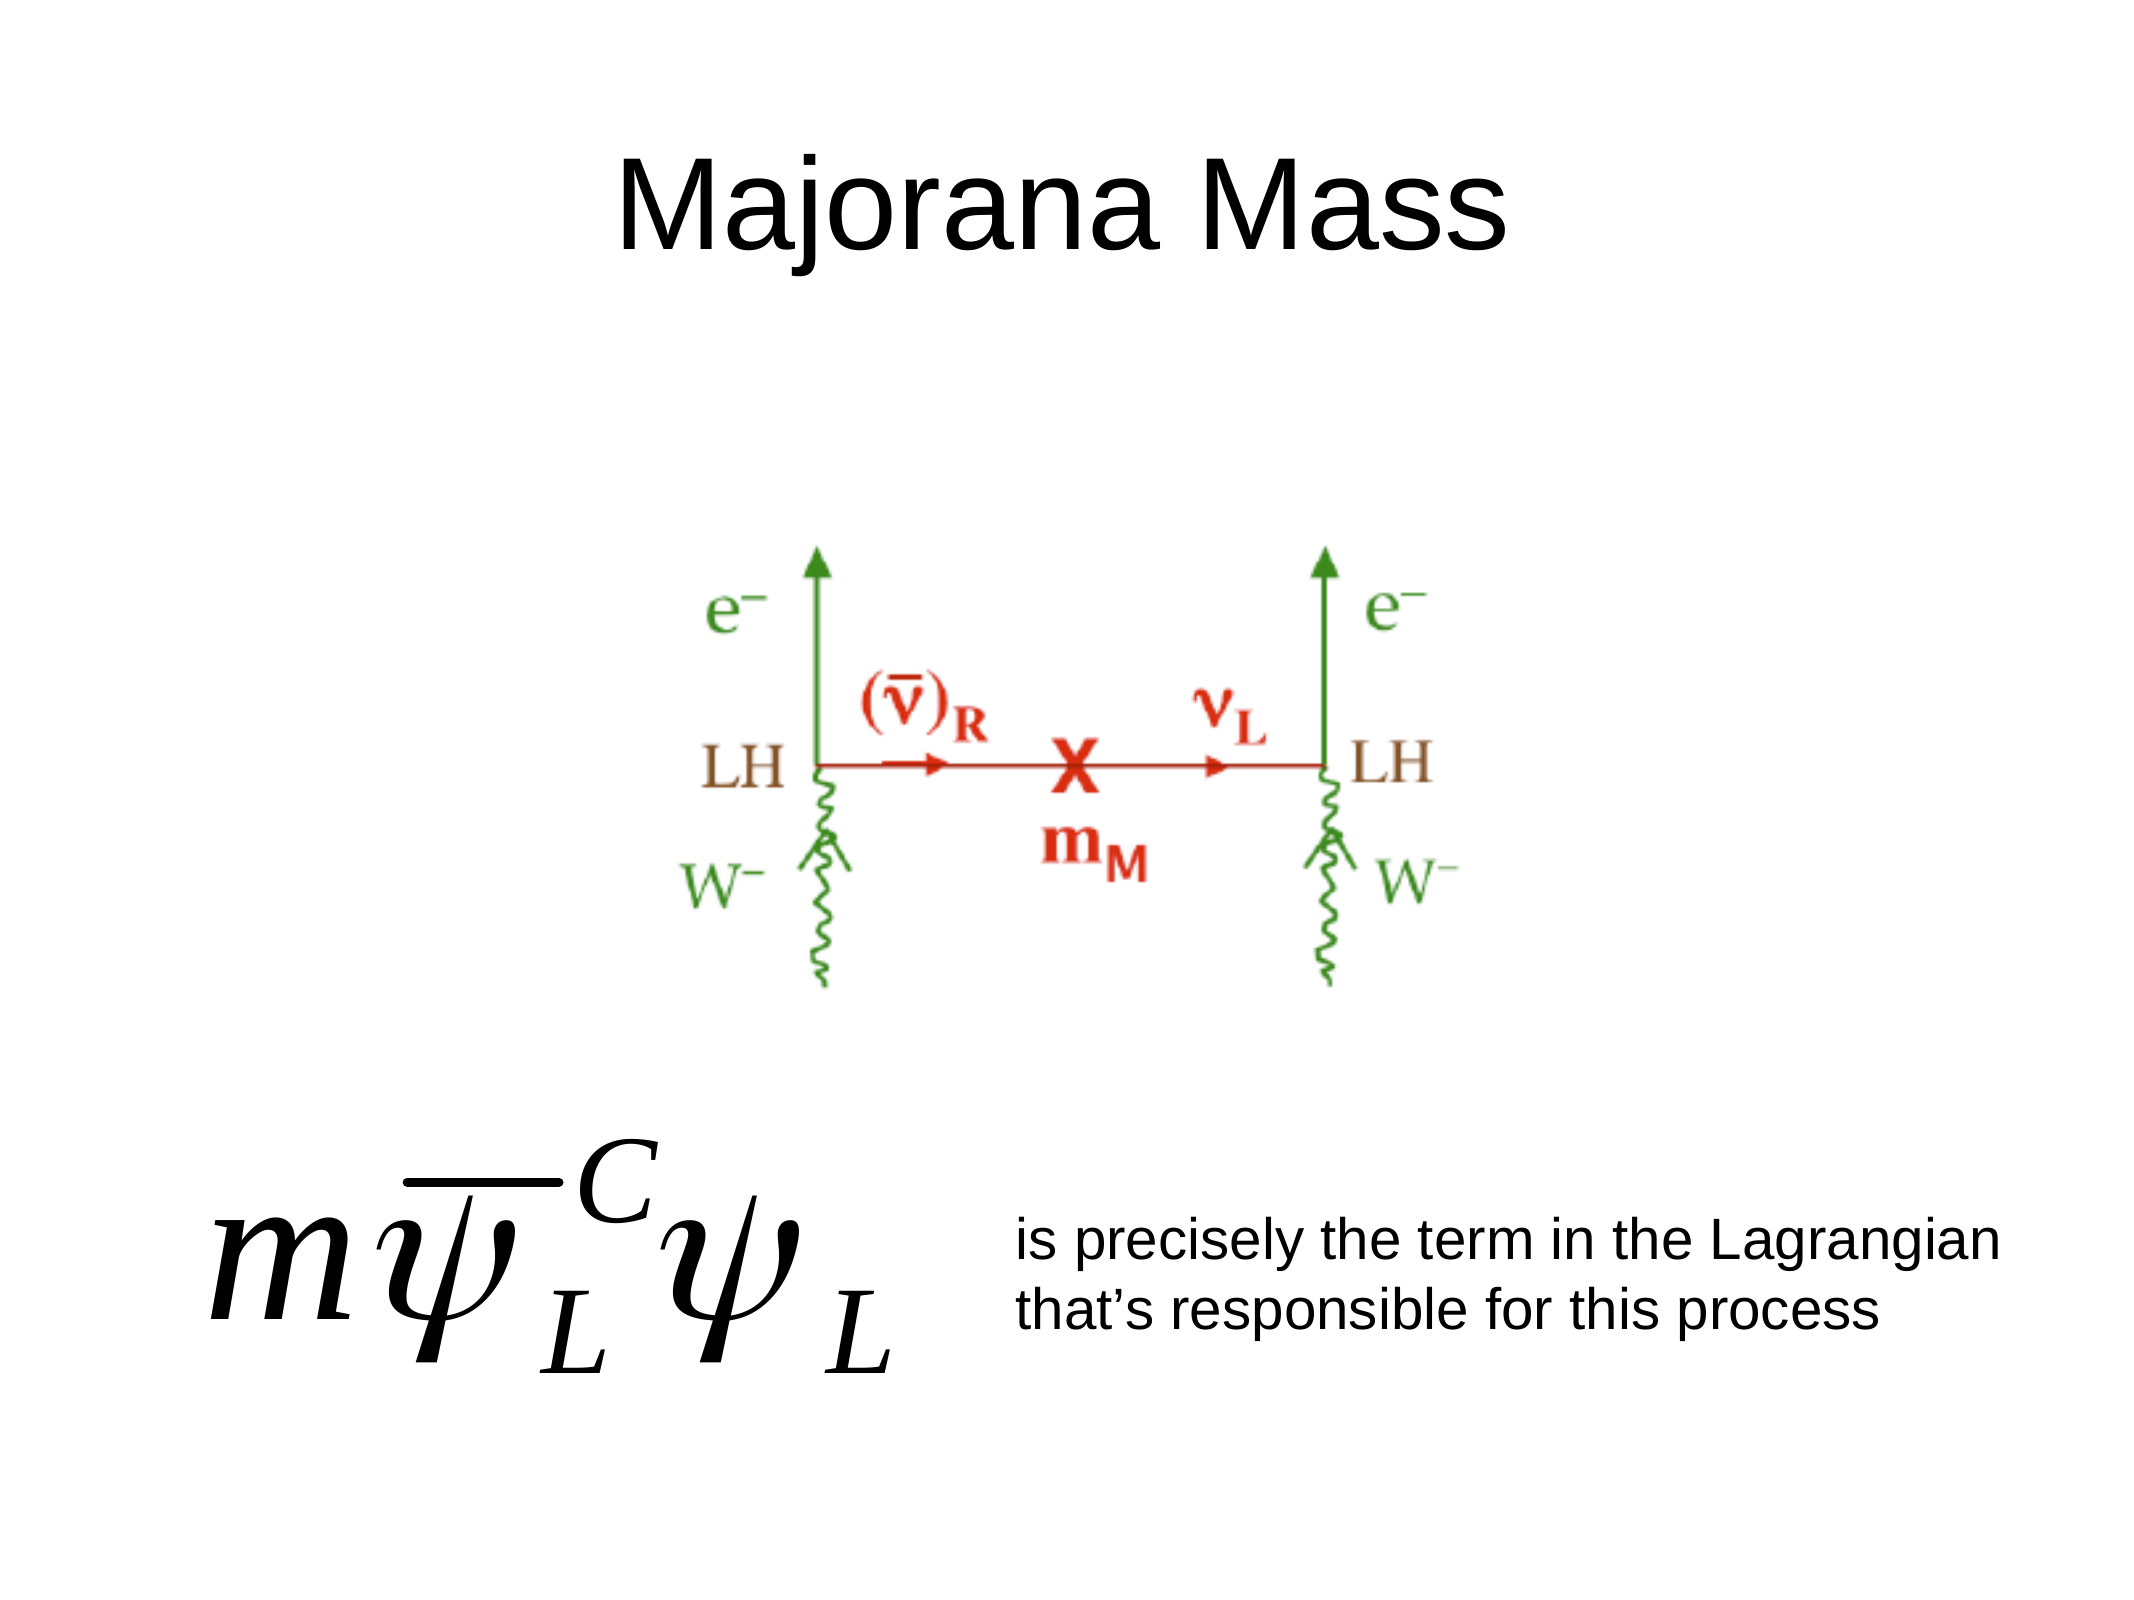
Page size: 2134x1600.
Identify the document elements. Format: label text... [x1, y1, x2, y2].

text_box is precisely the term in the Lagrangian that’s responsible for this process [994, 1190, 2025, 1352]
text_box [170, 1085, 944, 1409]
picture [606, 473, 1519, 1062]
title Majorana Mass [106, 20, 2027, 373]
